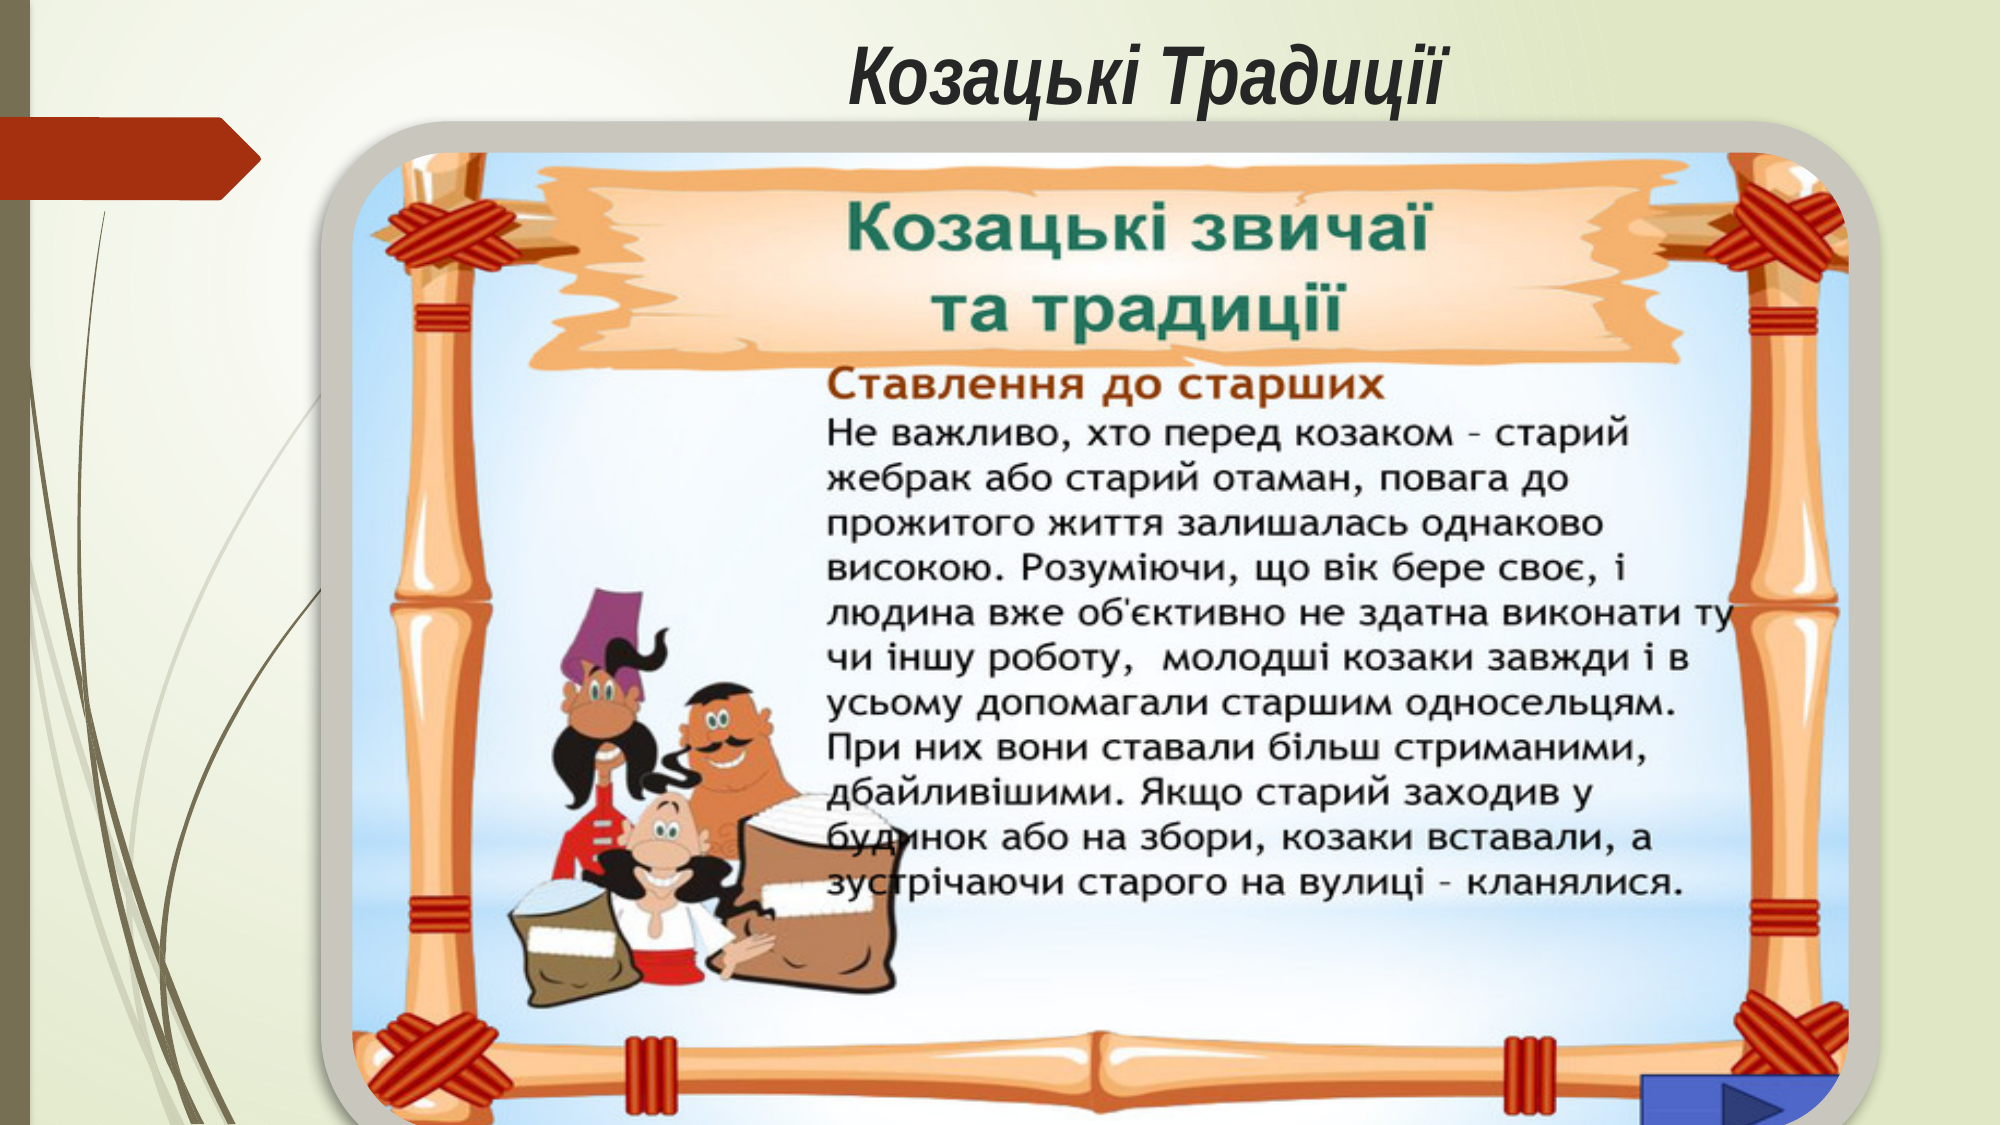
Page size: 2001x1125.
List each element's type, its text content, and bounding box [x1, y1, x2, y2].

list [336, 136, 1865, 1125]
title Козацькі Традиції [425, 13, 1888, 224]
